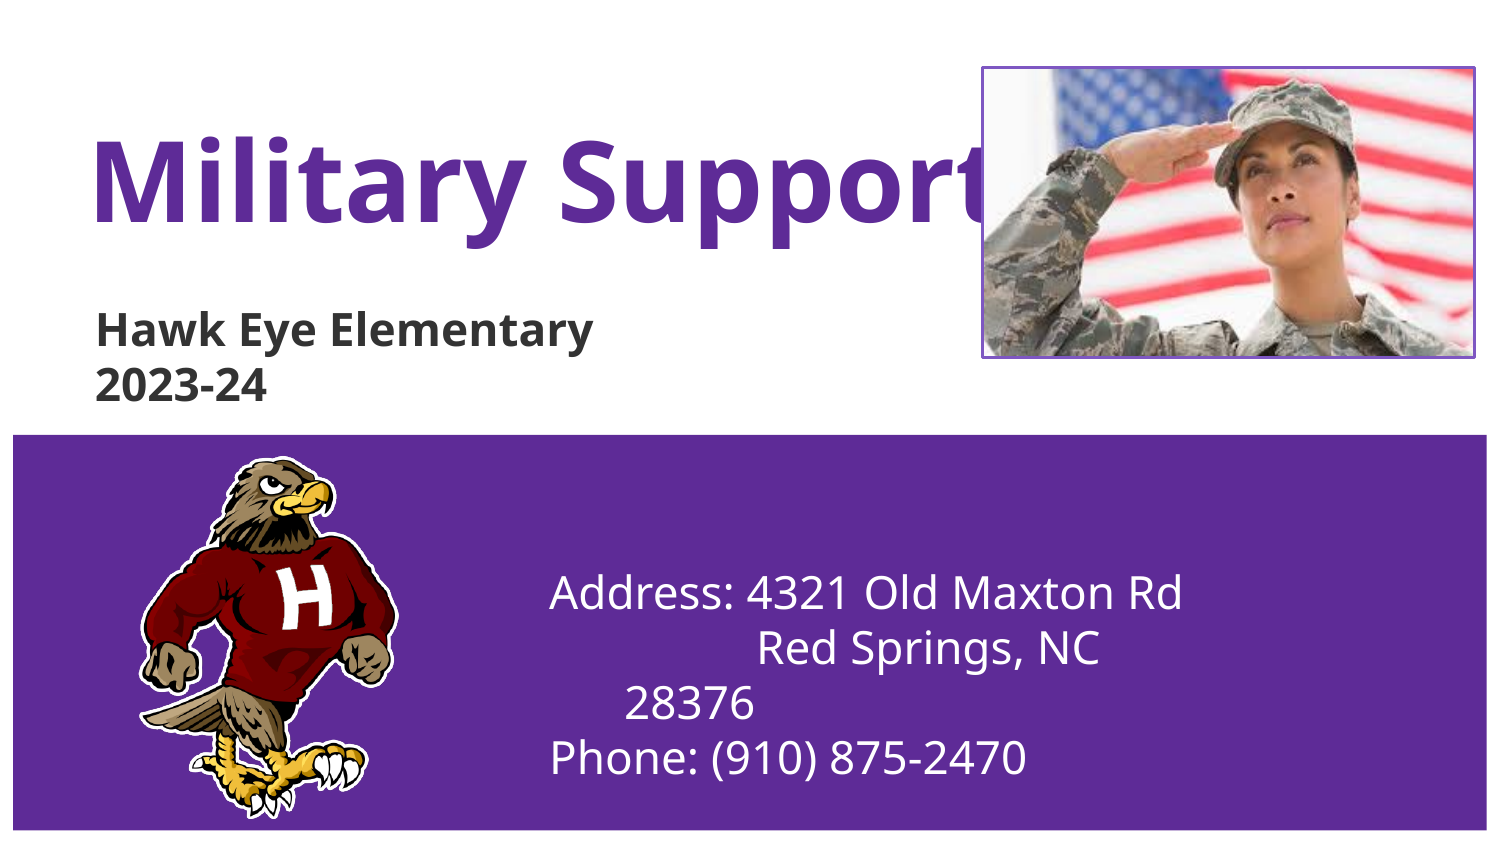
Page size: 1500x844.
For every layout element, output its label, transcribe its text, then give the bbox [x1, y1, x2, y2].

text_box Address: 4321 Old Maxton Rd Red Springs, NC 28376 Phone: (910) 875-2470 [534, 548, 1228, 844]
picture [984, 68, 1474, 357]
picture [79, 450, 448, 819]
subtitle Hawk Eye Elementary 2023-24 [79, 285, 1423, 427]
title Military Support [72, 18, 1415, 261]
